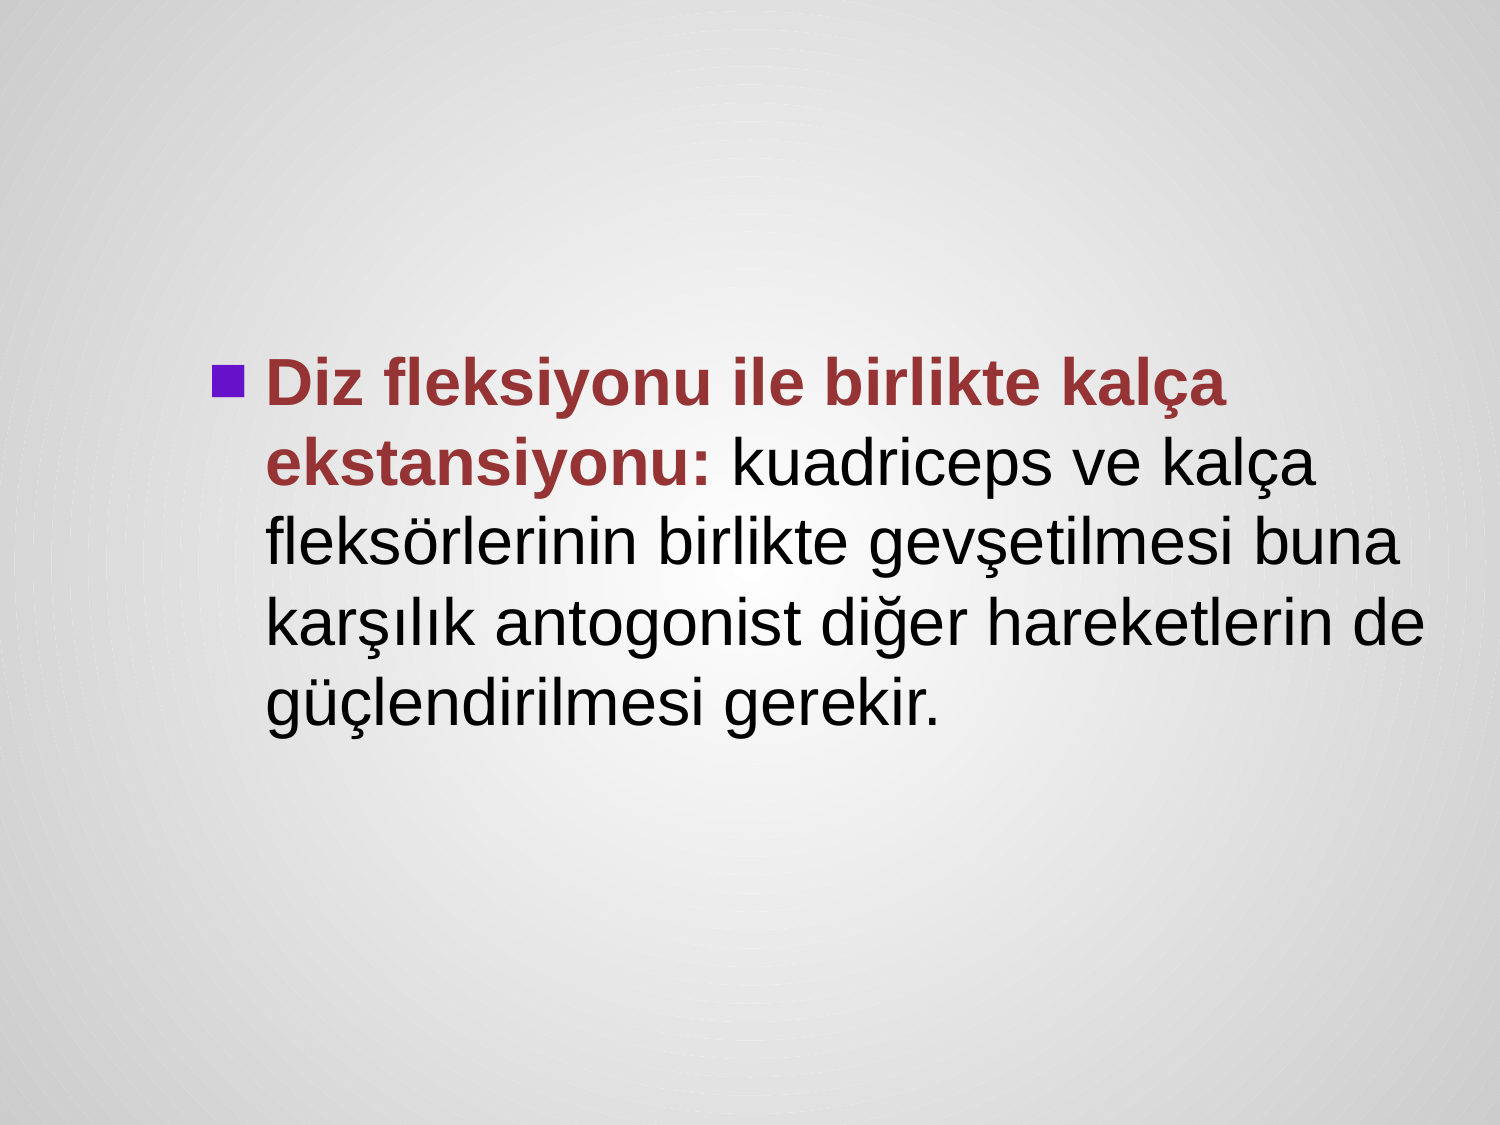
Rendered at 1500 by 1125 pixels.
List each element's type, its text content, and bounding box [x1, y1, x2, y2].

list Diz fleksiyonu ile birlikte kalça ekstansiyonu: kuadriceps ve kalça fleksörlerinin birlikte gevşetilmesi buna karşılık antogonist diğer hareketlerin de güçlendirilmesi gerekir. [193, 331, 1469, 1006]
